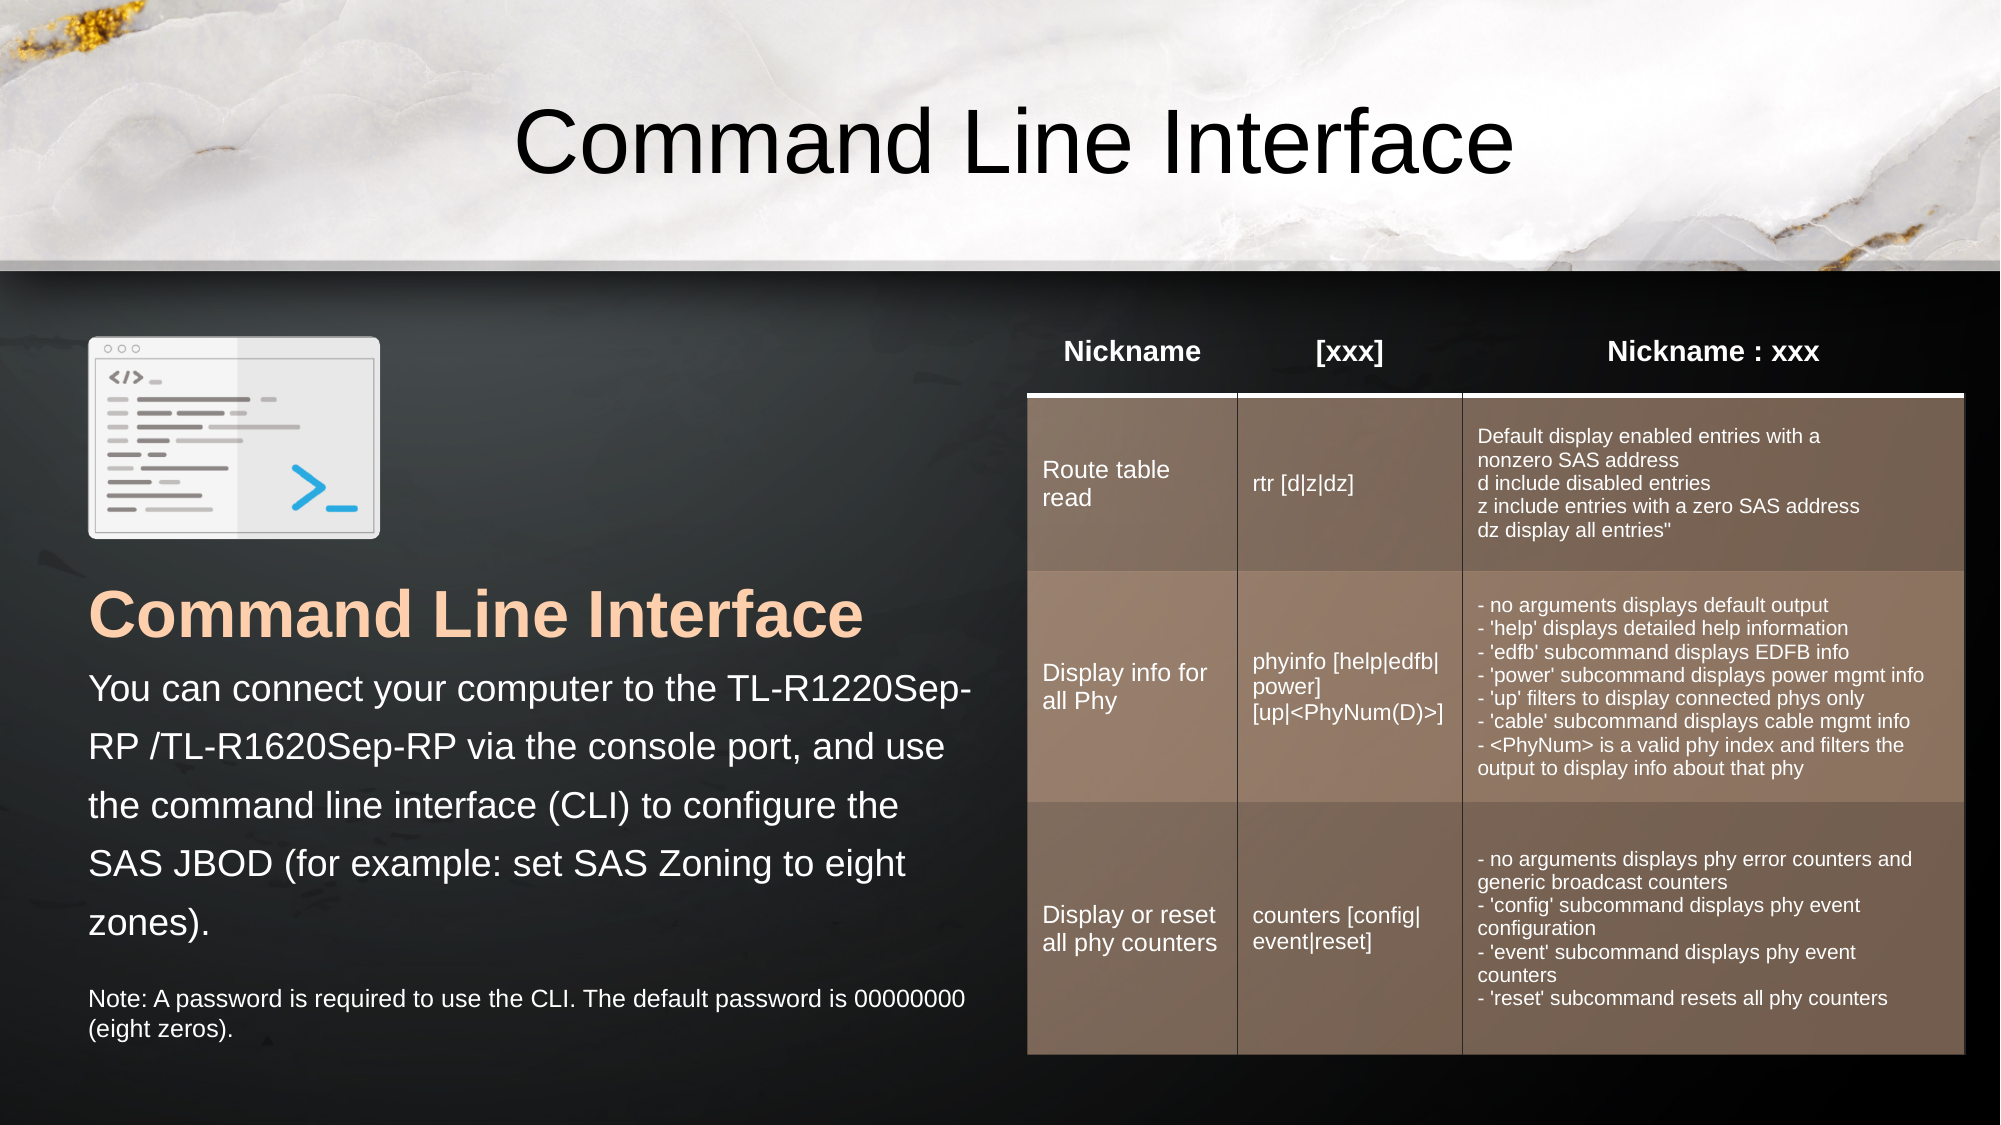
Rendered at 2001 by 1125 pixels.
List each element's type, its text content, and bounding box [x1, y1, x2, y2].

table_cell Default display enabled entries with a nonzero SAS address d include disabled entries z include entries with a zero SAS address dz display all entries" [1463, 398, 1964, 571]
text_box Command Line Interface You can connect your computer to the TL-R1220Sep-RP /TL-R1620Sep-RP via the console port, and use the command line interface (CLI) to configure the SAS JBOD (for example: set SAS Zoning to eight zones). Note: A password is required to use the CLI. The default password is 00000000 (eight zeros). [73, 539, 1000, 1051]
table_cell phyinfo [help|edfb|power] [up|<PhyNum(D)>] [1238, 571, 1462, 803]
table_header [xxx] [1238, 307, 1462, 393]
picture [0, 0, 2000, 1125]
table_cell - no arguments displays default output - 'help' displays detailed help information - 'edfb' subcommand displays EDFB info - 'power' subcommand displays power mgmt info - 'up' filters to display connected phys only - 'cable' subcommand displays cable mgmt info - <PhyNum> is a valid phy index and filters the output to display info about that phy [1463, 571, 1964, 803]
table_cell counters [config|event|reset] [1238, 803, 1462, 1055]
table_header Nickname [1027, 307, 1238, 393]
title Command Line Interface [137, 30, 1863, 249]
table_cell Display info for all Phy [1027, 571, 1237, 803]
table_cell Display or reset all phy counters [1027, 803, 1237, 1055]
table_cell rtr [d|z|dz] [1238, 398, 1462, 571]
table_cell - no arguments displays phy error counters and generic broadcast counters - 'config' subcommand displays phy event configuration - 'event' subcommand displays phy event counters - 'reset' subcommand resets all phy counters [1463, 803, 1964, 1055]
table_cell Route table read [1027, 398, 1237, 571]
table_header Nickname : xxx [1462, 307, 1965, 393]
